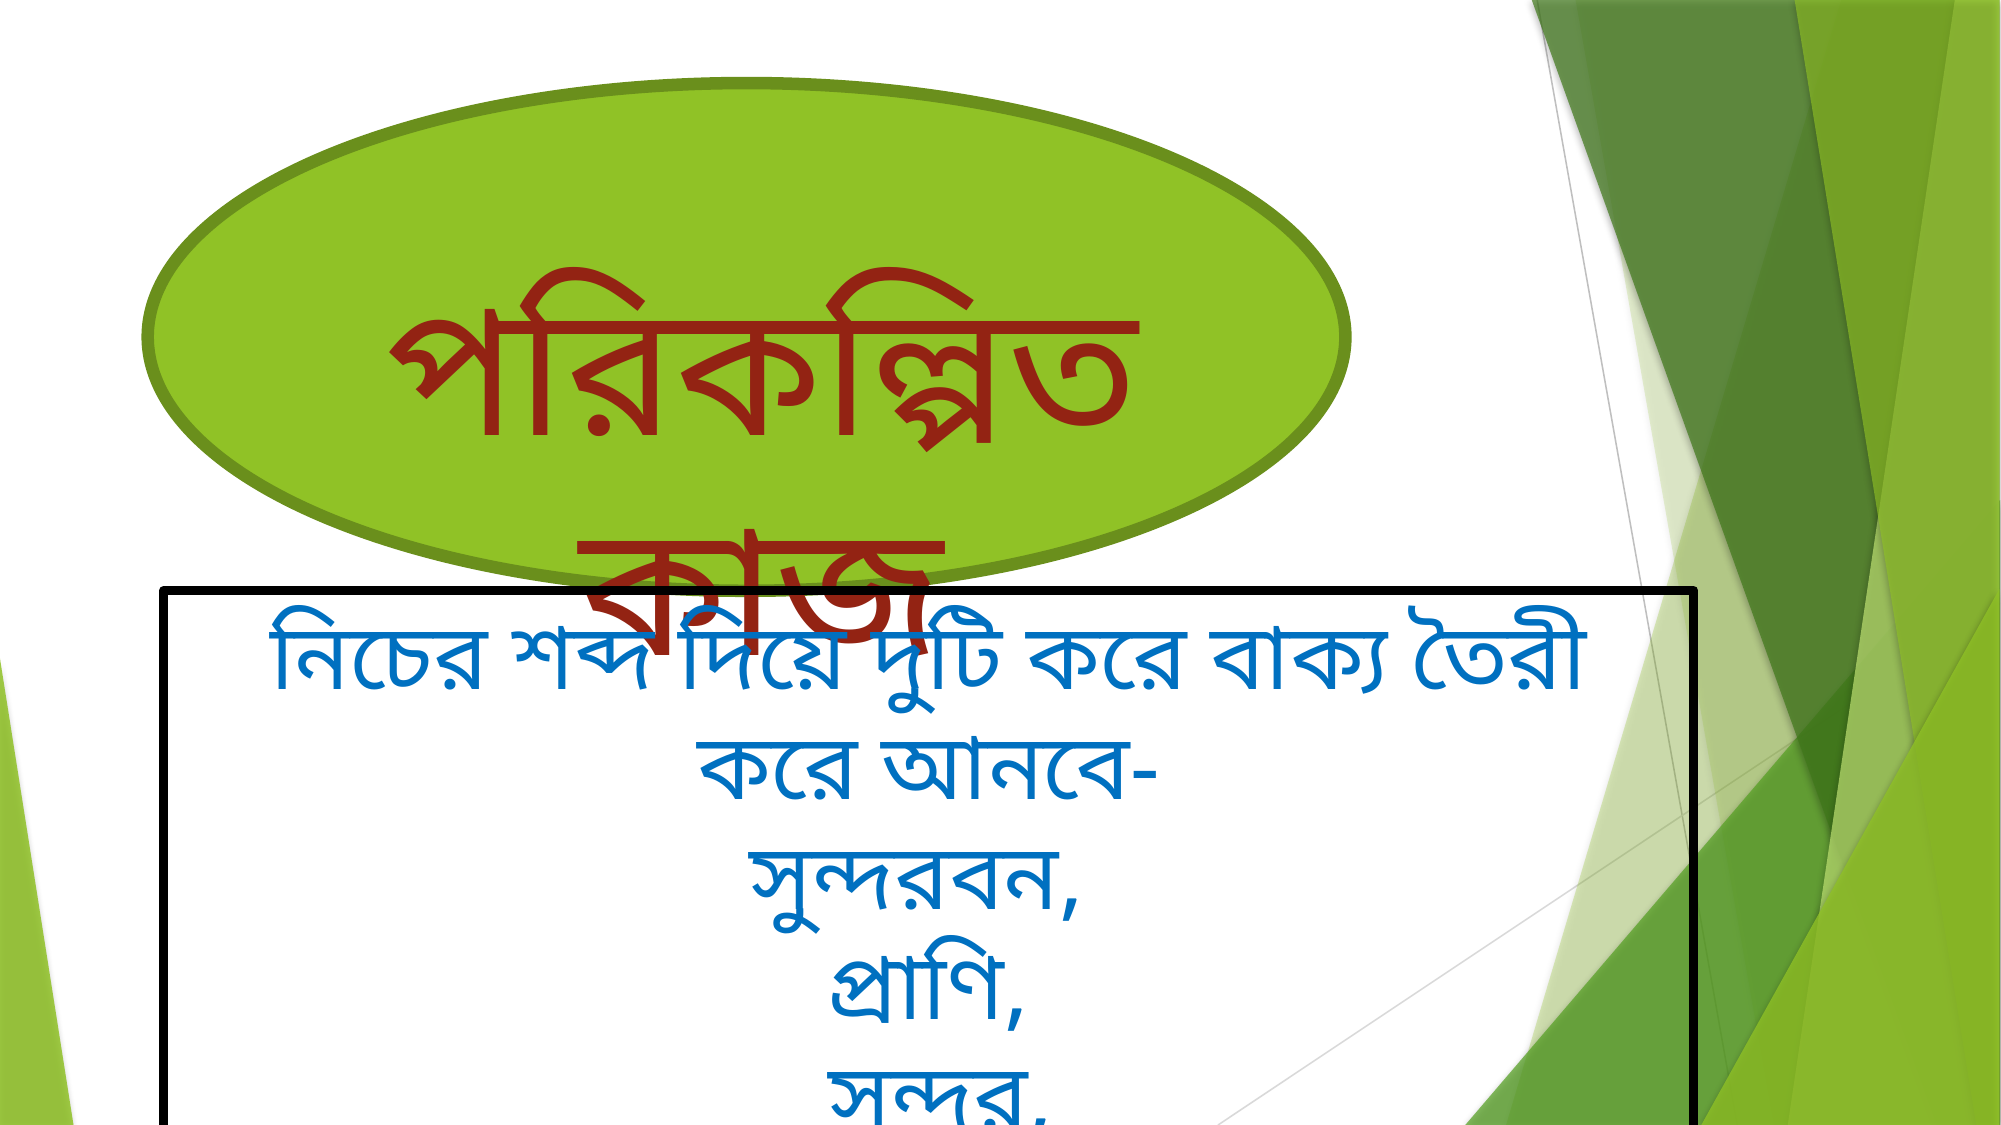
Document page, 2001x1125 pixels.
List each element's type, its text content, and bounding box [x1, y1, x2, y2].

text_box [146, 81, 1347, 503]
text_box নিচের শব্দ দিয়ে দুটি করে বাক্য তৈরী করে আনবে- সুন্দরবন, প্রাণি, সুন্দর, [163, 590, 1694, 1125]
text_box পরিকল্পিত কাজ [290, 244, 1233, 590]
